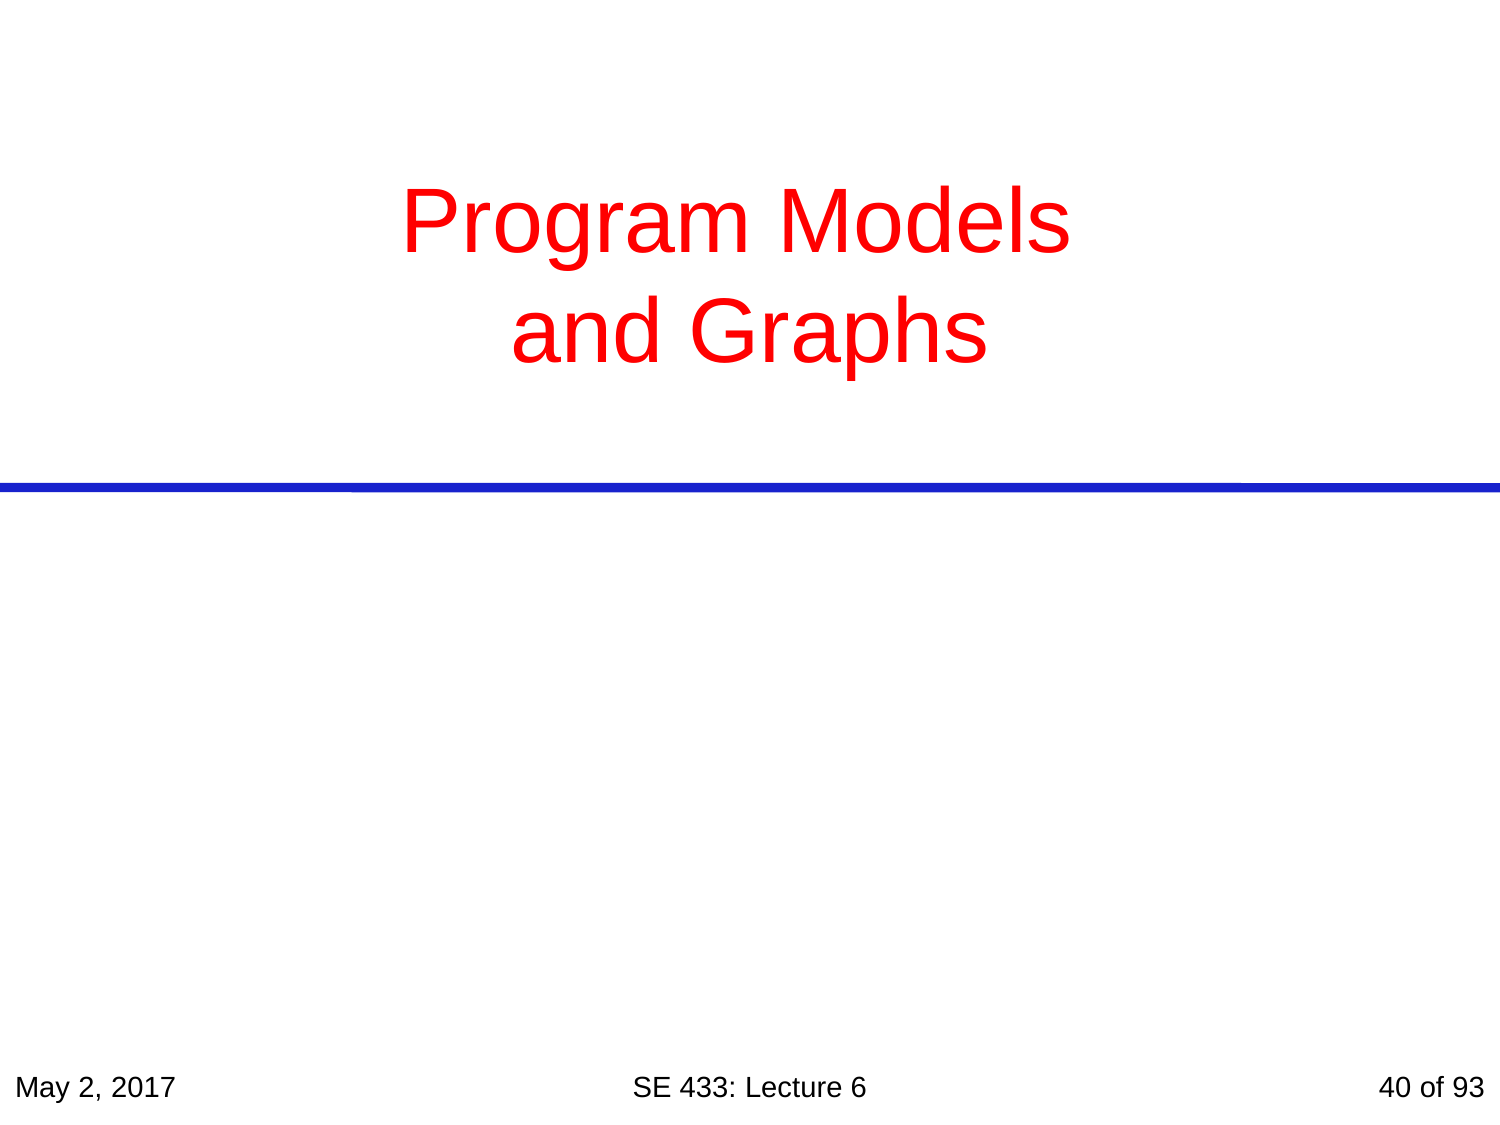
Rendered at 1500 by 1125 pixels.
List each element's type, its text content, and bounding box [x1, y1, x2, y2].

slide_number 40 of 93 [1187, 1046, 1500, 1125]
footer SE 433: Lecture 6 [312, 1046, 1187, 1125]
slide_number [0, 1046, 312, 1125]
title Program Models and Graphs [112, 149, 1388, 392]
